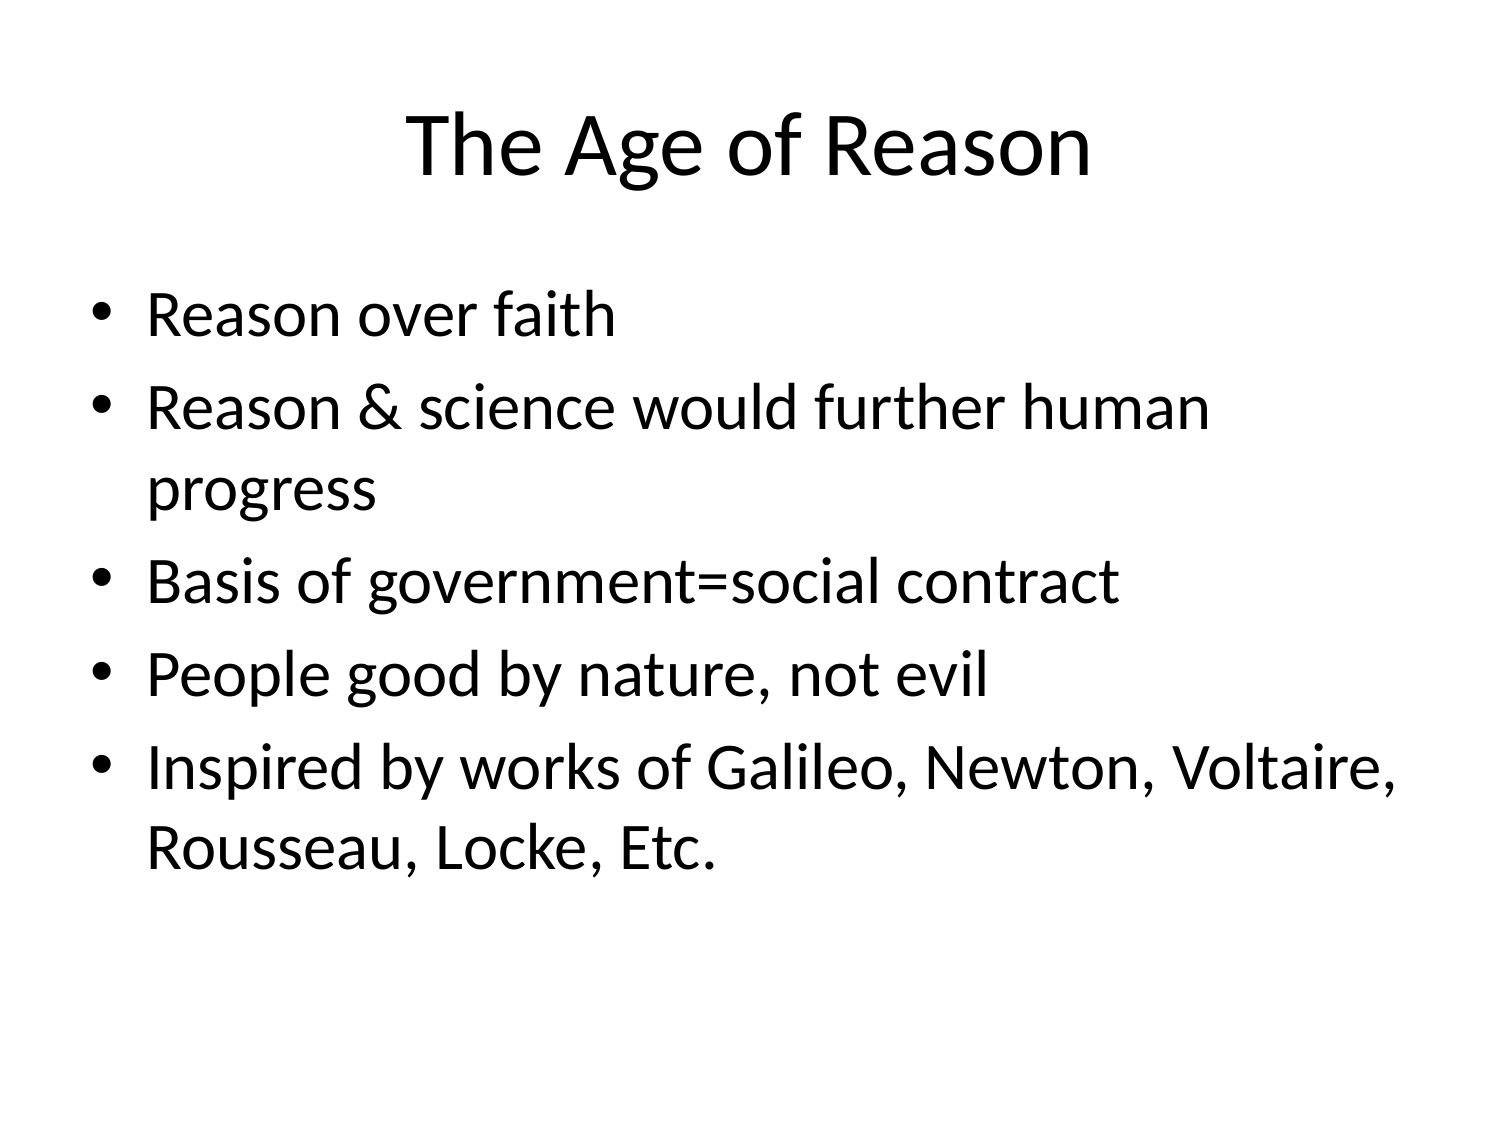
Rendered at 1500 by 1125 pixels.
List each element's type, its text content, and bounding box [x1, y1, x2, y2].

list Reason over faith Reason & science would further human progress Basis of government=social contract People good by nature, not evil Inspired by works of Galileo, Newton, Voltaire, Rousseau, Locke, Etc. [75, 262, 1425, 1005]
title The Age of Reason [75, 45, 1425, 233]
